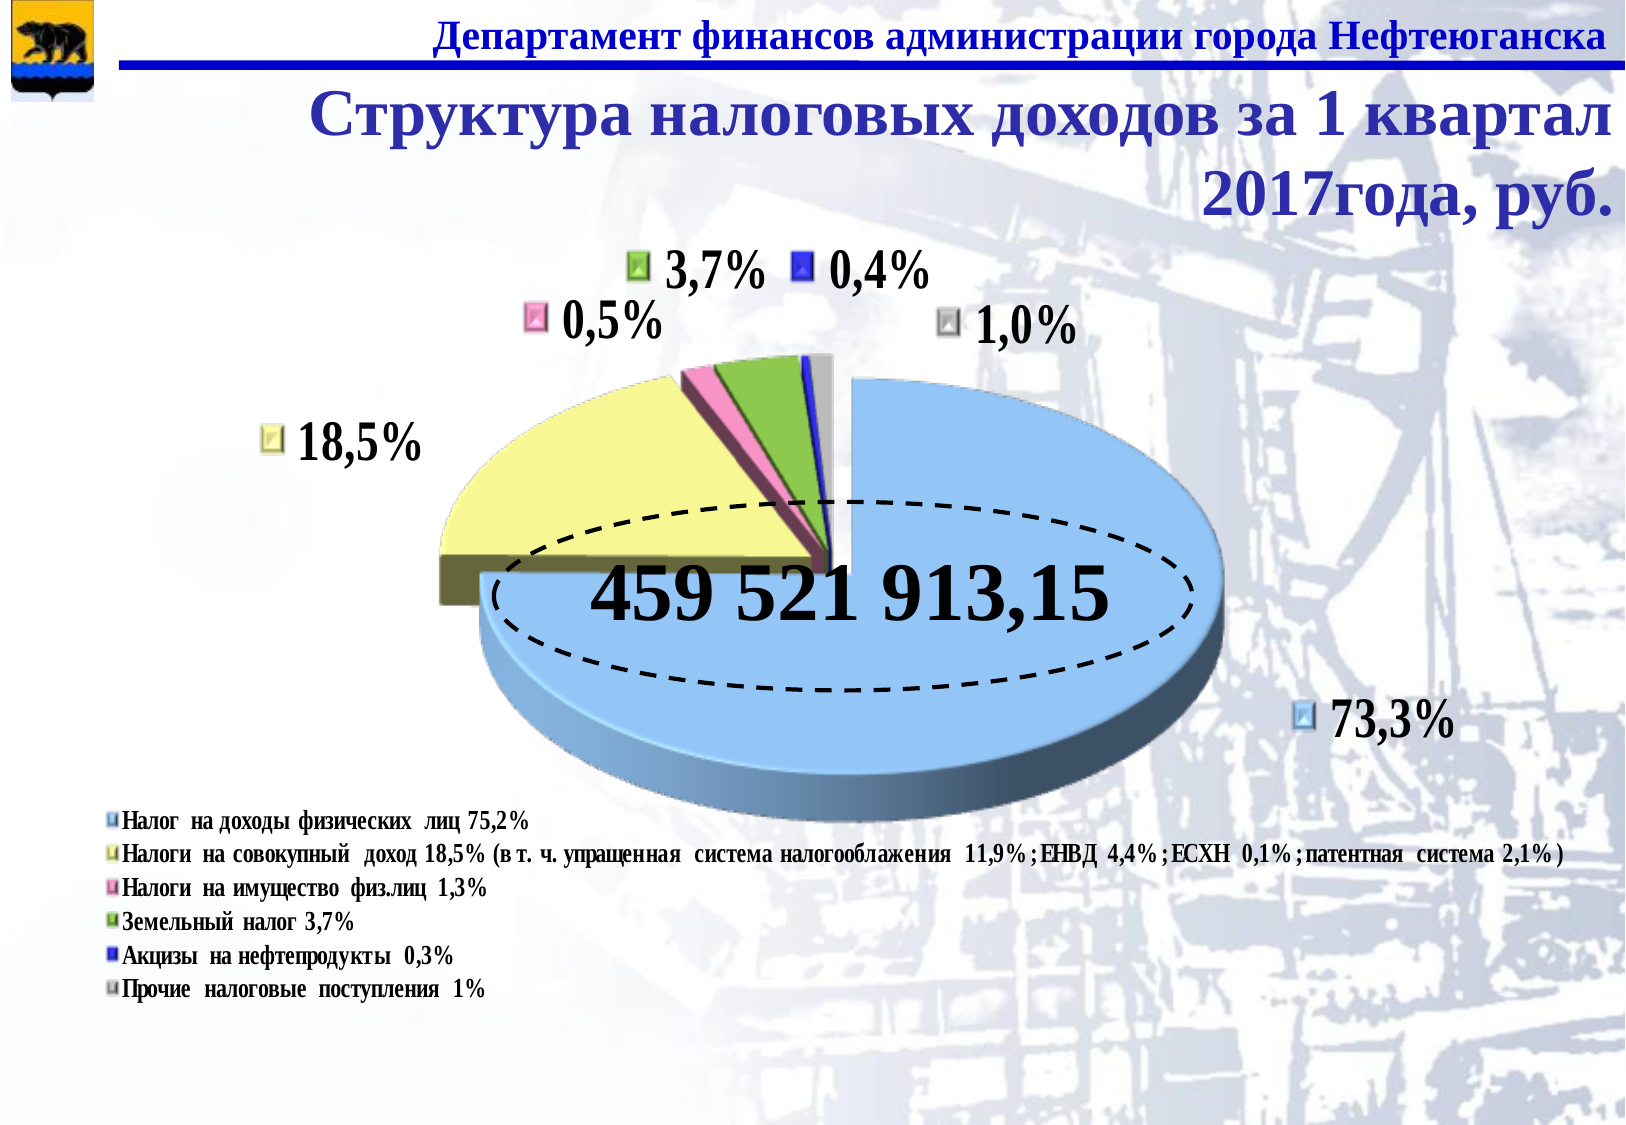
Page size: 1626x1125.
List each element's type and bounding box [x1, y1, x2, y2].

picture [0, 0, 1625, 1125]
text_box [467, 501, 1234, 691]
text_box [23, 220, 1625, 1014]
